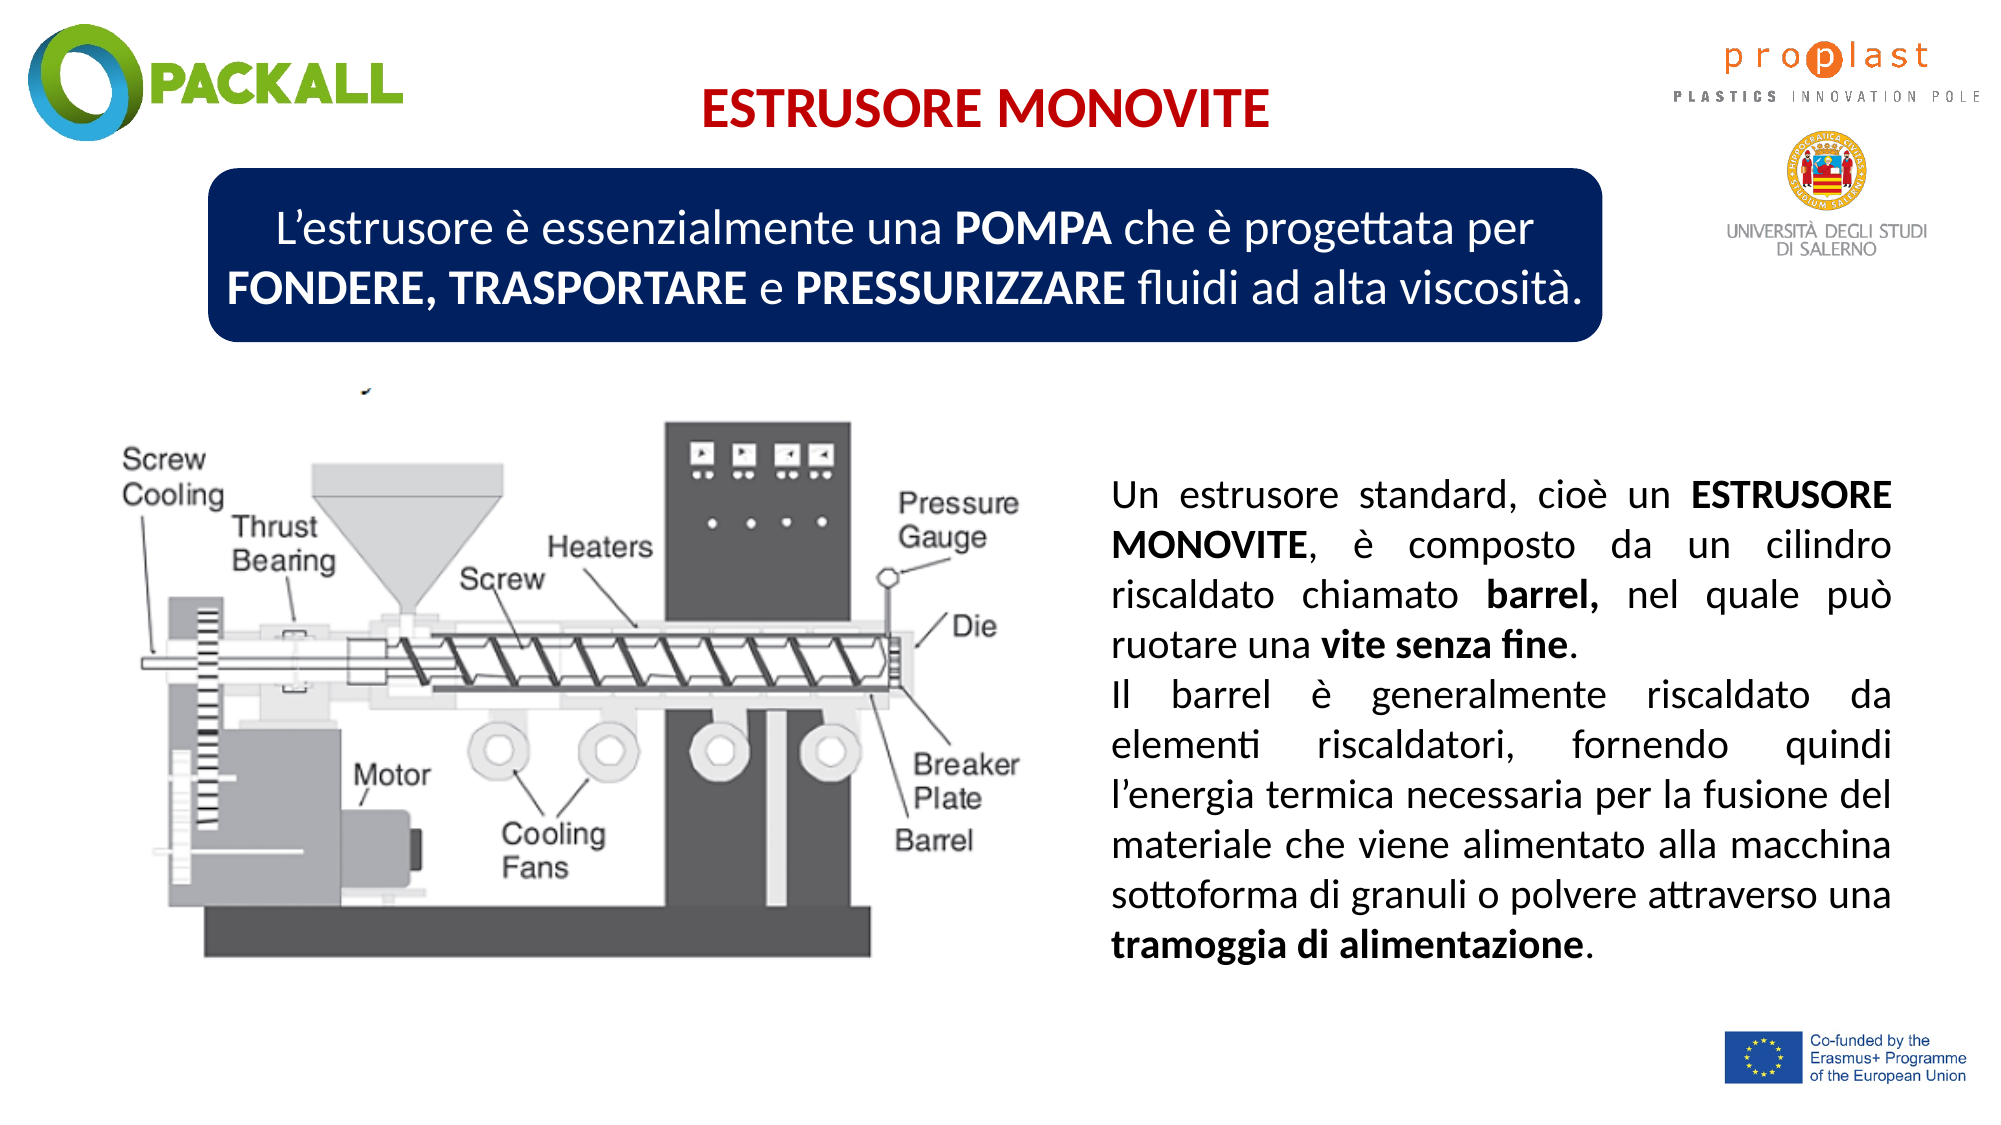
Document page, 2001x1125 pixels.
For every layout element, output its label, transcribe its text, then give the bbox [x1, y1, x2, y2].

picture [28, 24, 403, 143]
picture [72, 388, 1097, 984]
text_box Un estrusore standard, cioè un ESTRUSORE MONOVITE, è composto da un cilindro riscaldato chiamato barrel, nel quale può ruotare una vite senza fine. Il barrel è generalmente riscaldato da elementi riscaldatori, fornendo quindi l’energia termica necessaria per la fusione del materiale che viene alimentato alla macchina sottoforma di granuli o polvere attraverso una tramoggia di alimentazione. [1097, 459, 1908, 975]
picture [1712, 1020, 1979, 1093]
picture [1713, 129, 1940, 257]
text_box L’estrusore è essenzialmente una POMPA che è progettata per FONDERE, TRASPORTARE e PRESSURIZZARE fluidi ad alta viscosità. [209, 187, 1602, 322]
picture [1674, 24, 1979, 119]
text_box [210, 168, 1601, 187]
text_box ESTRUSORE MONOVITE [371, 50, 1602, 158]
text_box [209, 322, 1601, 343]
